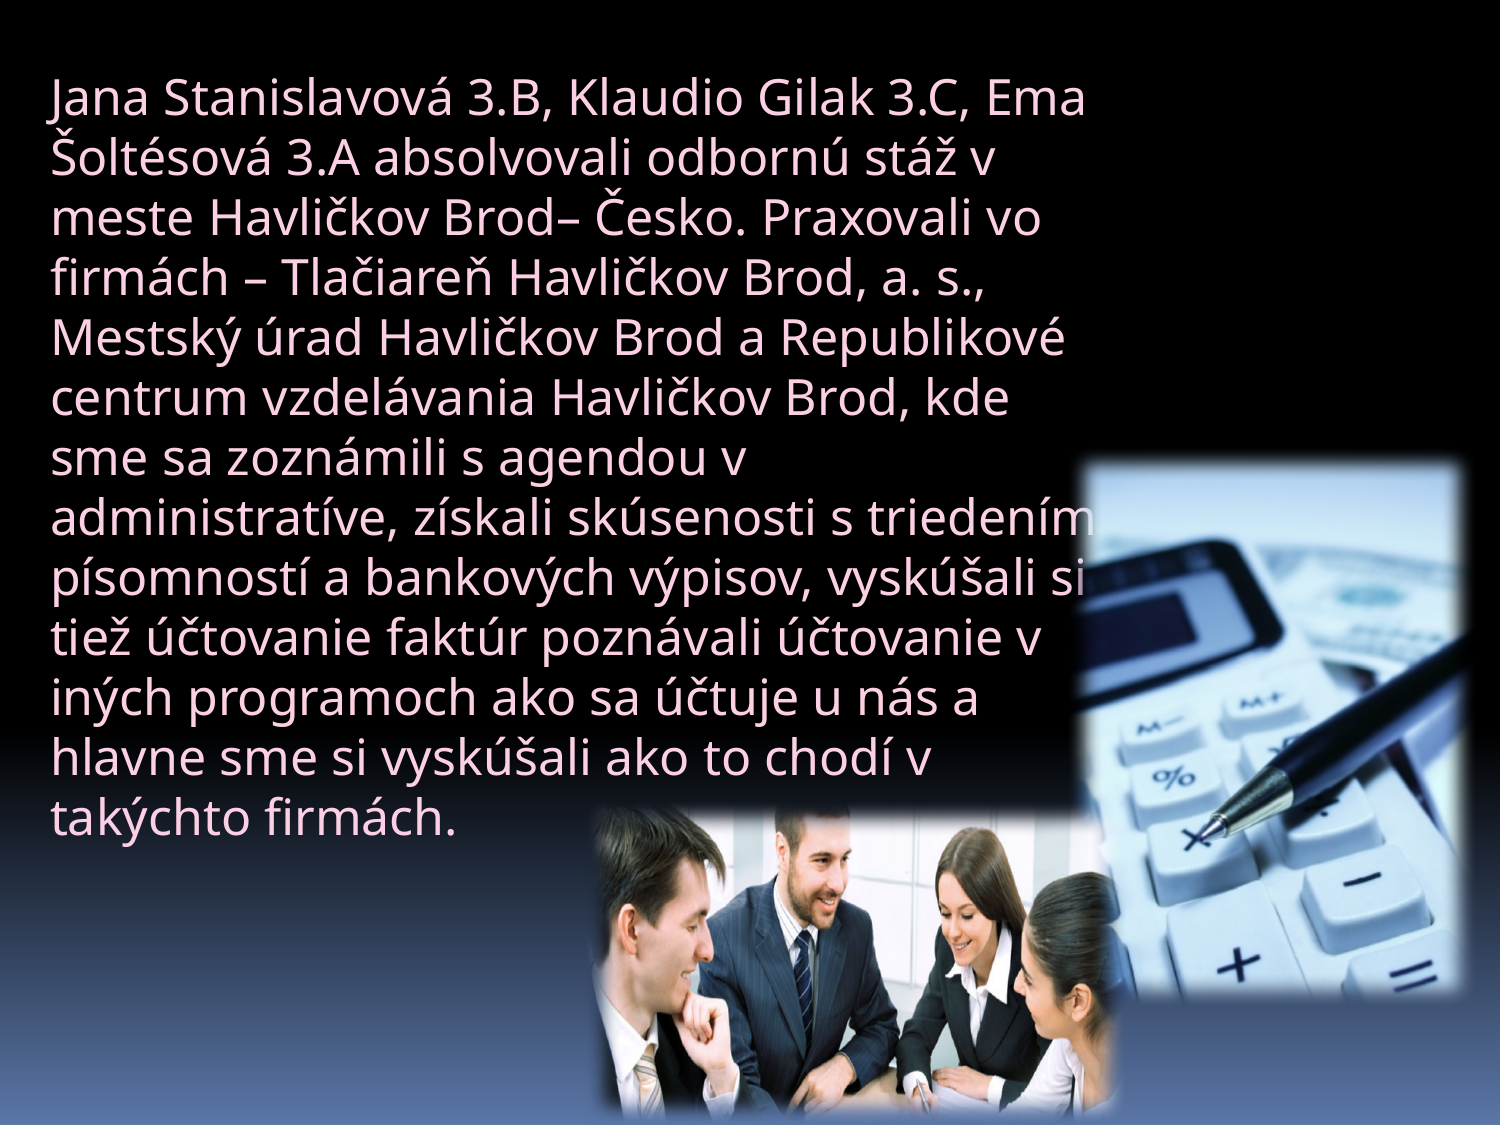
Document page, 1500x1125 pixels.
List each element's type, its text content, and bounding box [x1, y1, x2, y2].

picture [585, 800, 1127, 1125]
text_box Jana Stanislavová 3.B, Klaudio Gilak 3.C, Ema Šoltésová 3.A absolvovali odbornú stáž v meste Havličkov Brod– Česko. Praxovali vo firmách – Tlačiareň Havličkov Brod, a. s., Mestský úrad Havličkov Brod a Republikové centrum vzdelávania Havličkov Brod, kde sme sa zoznámili s agendou v administratíve, získali skúsenosti s triedením písomností a bankových výpisov, vyskúšali si tiež účtovanie faktúr poznávali účtovanie v iných programoch ako sa účtuje u nás a hlavne sme si vyskúšali ako to chodí v takýchto firmách. [35, 58, 1125, 854]
picture [1065, 444, 1477, 1009]
